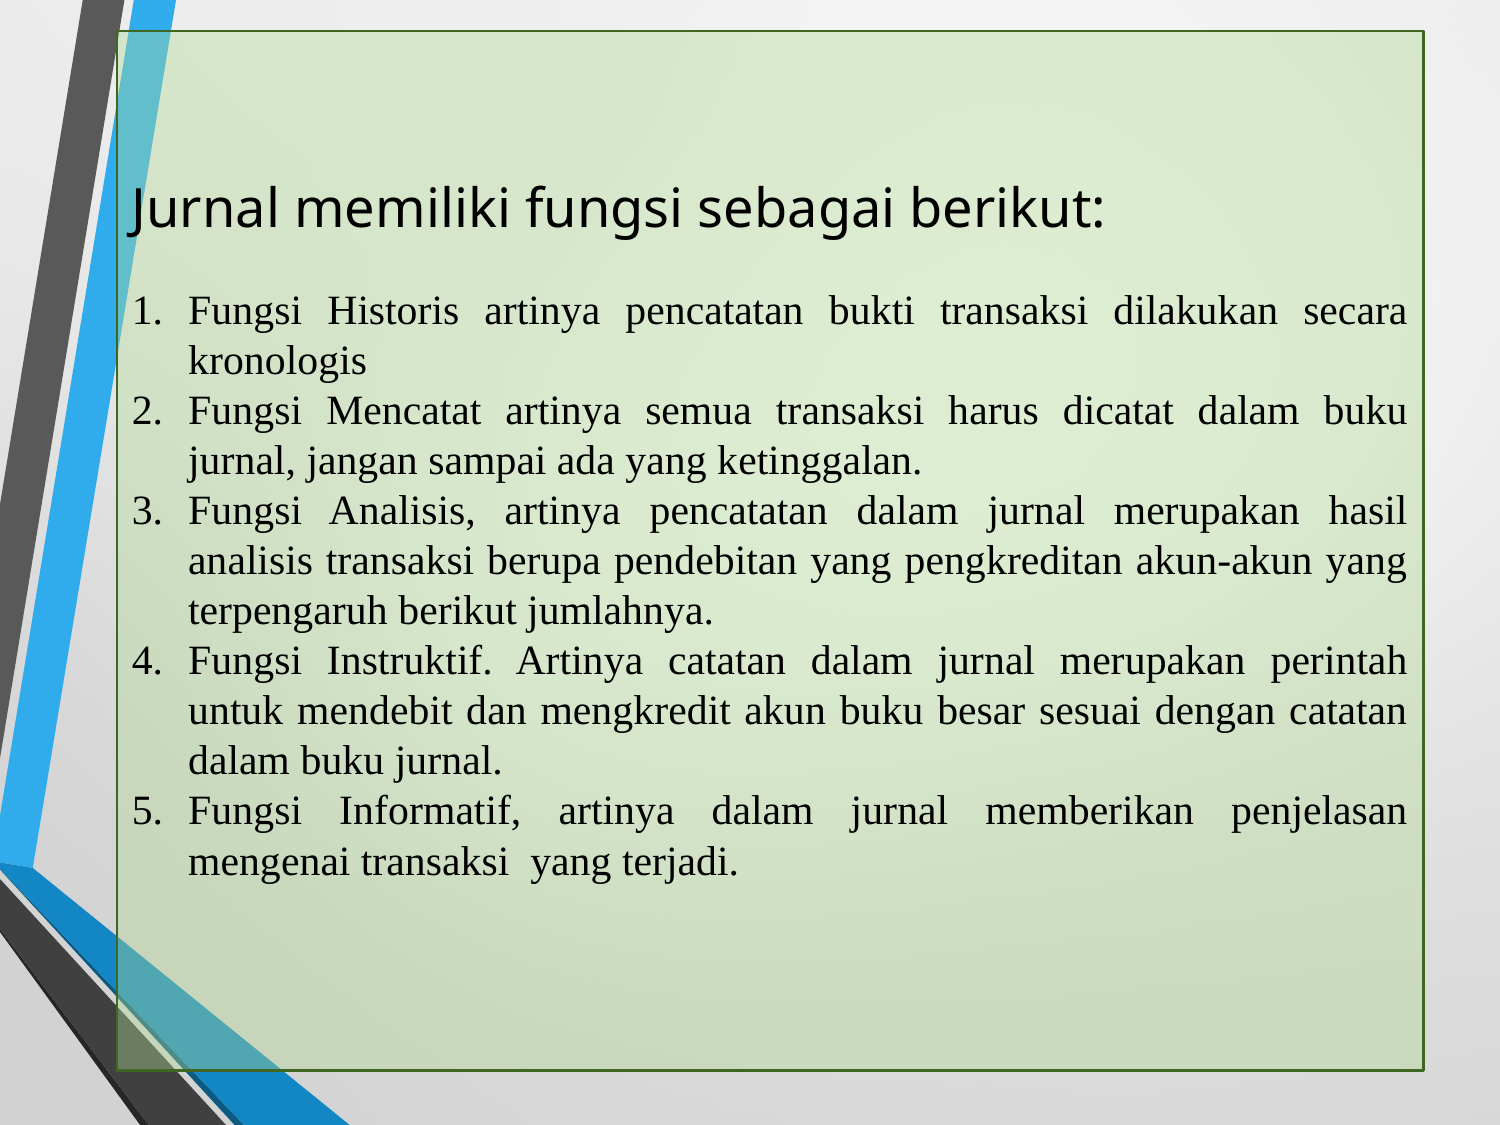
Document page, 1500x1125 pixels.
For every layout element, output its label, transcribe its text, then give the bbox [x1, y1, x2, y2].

text_box Jurnal memiliki fungsi sebagai berikut: Fungsi Historis artinya pencatatan bukti transaksi dilakukan secara kronologis Fungsi Mencatat artinya semua transaksi harus dicatat dalam buku jurnal, jangan sampai ada yang ketinggalan. Fungsi Analisis, artinya pencatatan dalam jurnal merupakan hasil analisis transaksi berupa pendebitan yang pengkreditan akun-akun yang terpengaruh berikut jumlahnya. Fungsi Instruktif. Artinya catatan dalam jurnal merupakan perintah untuk mendebit dan mengkredit akun buku besar sesuai dengan catatan dalam buku jurnal. Fungsi Informatif, artinya dalam jurnal memberikan penjelasan mengenai transaksi yang terjadi. [116, 30, 1425, 1072]
